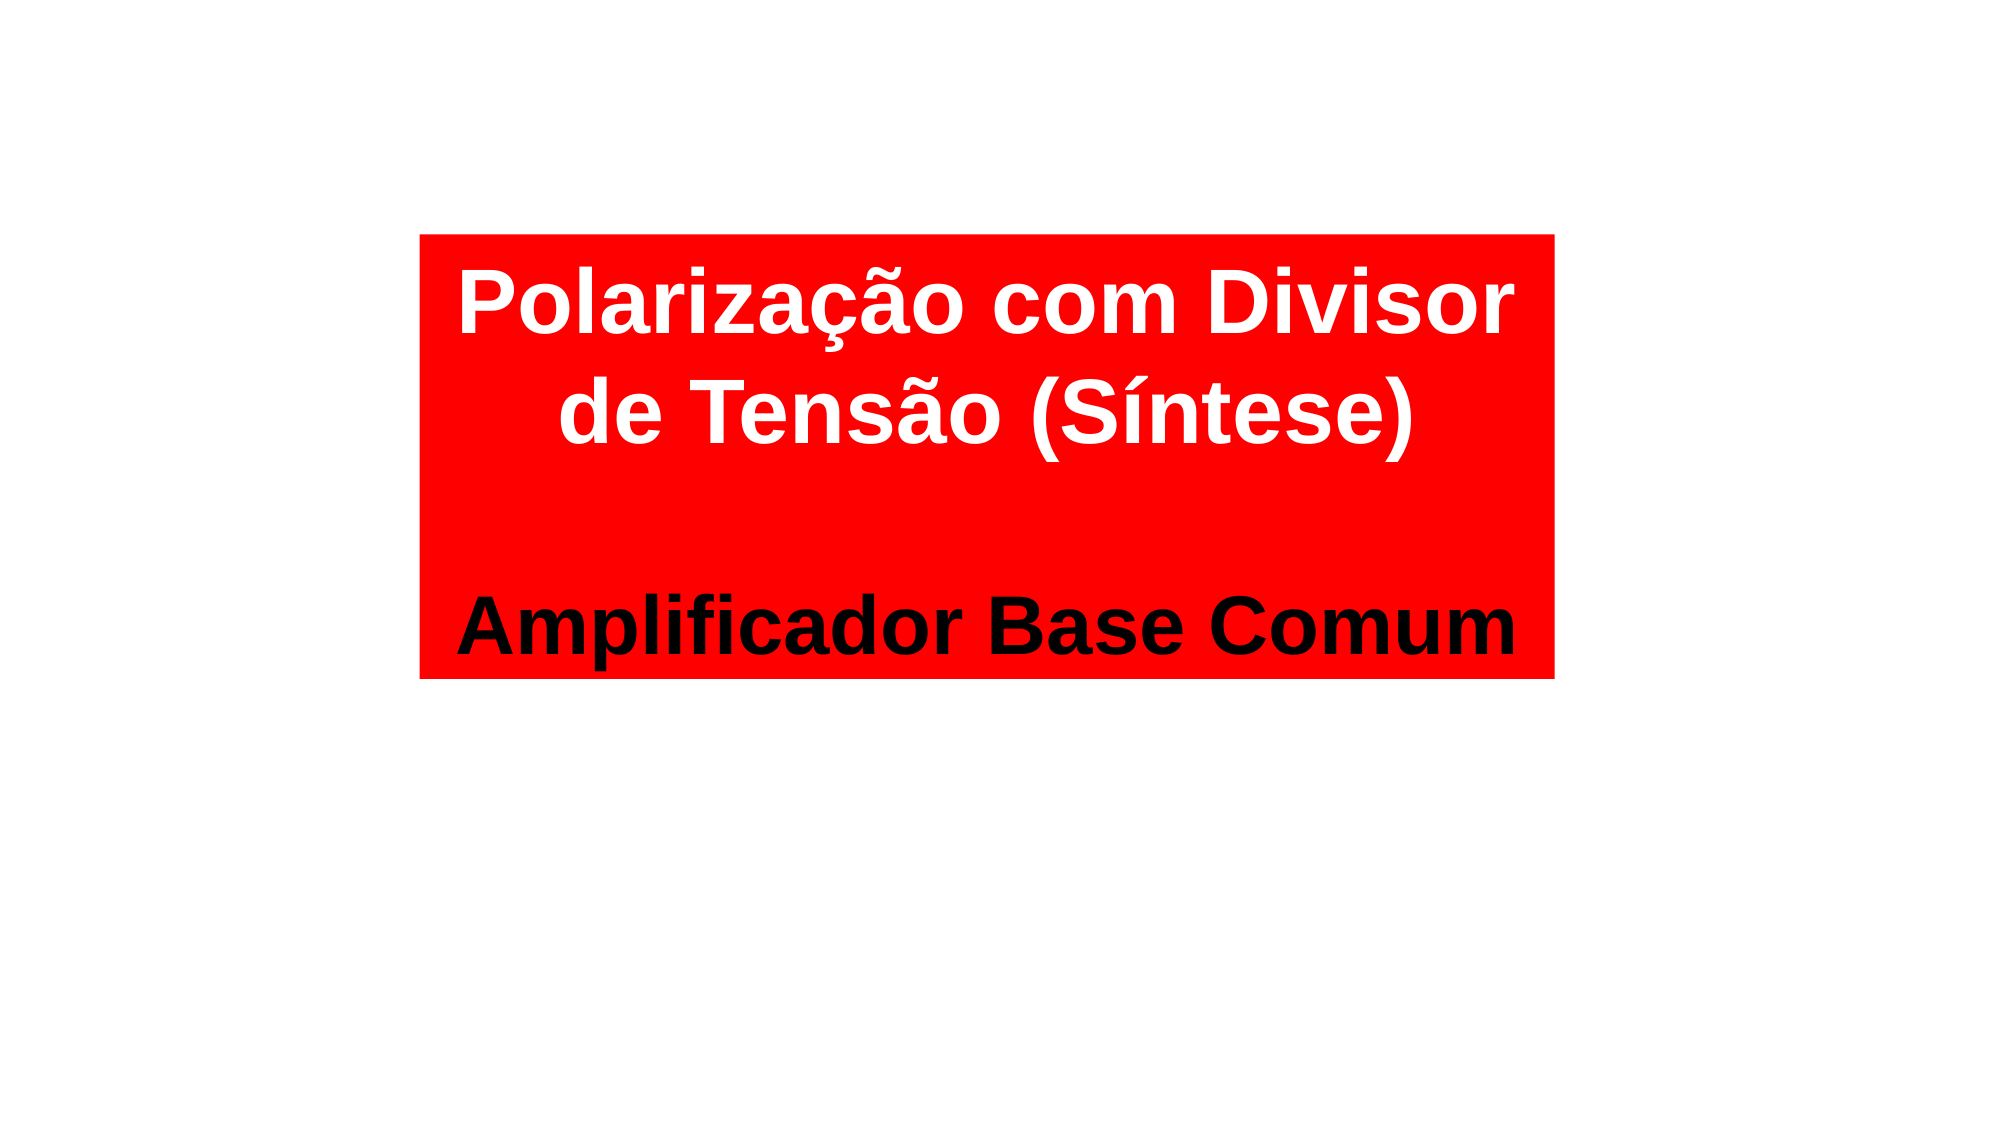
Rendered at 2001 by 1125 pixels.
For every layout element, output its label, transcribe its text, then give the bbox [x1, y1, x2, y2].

text_box Polarização com Divisor de Tensão (Síntese) Amplificador Base Comum [419, 234, 1555, 679]
